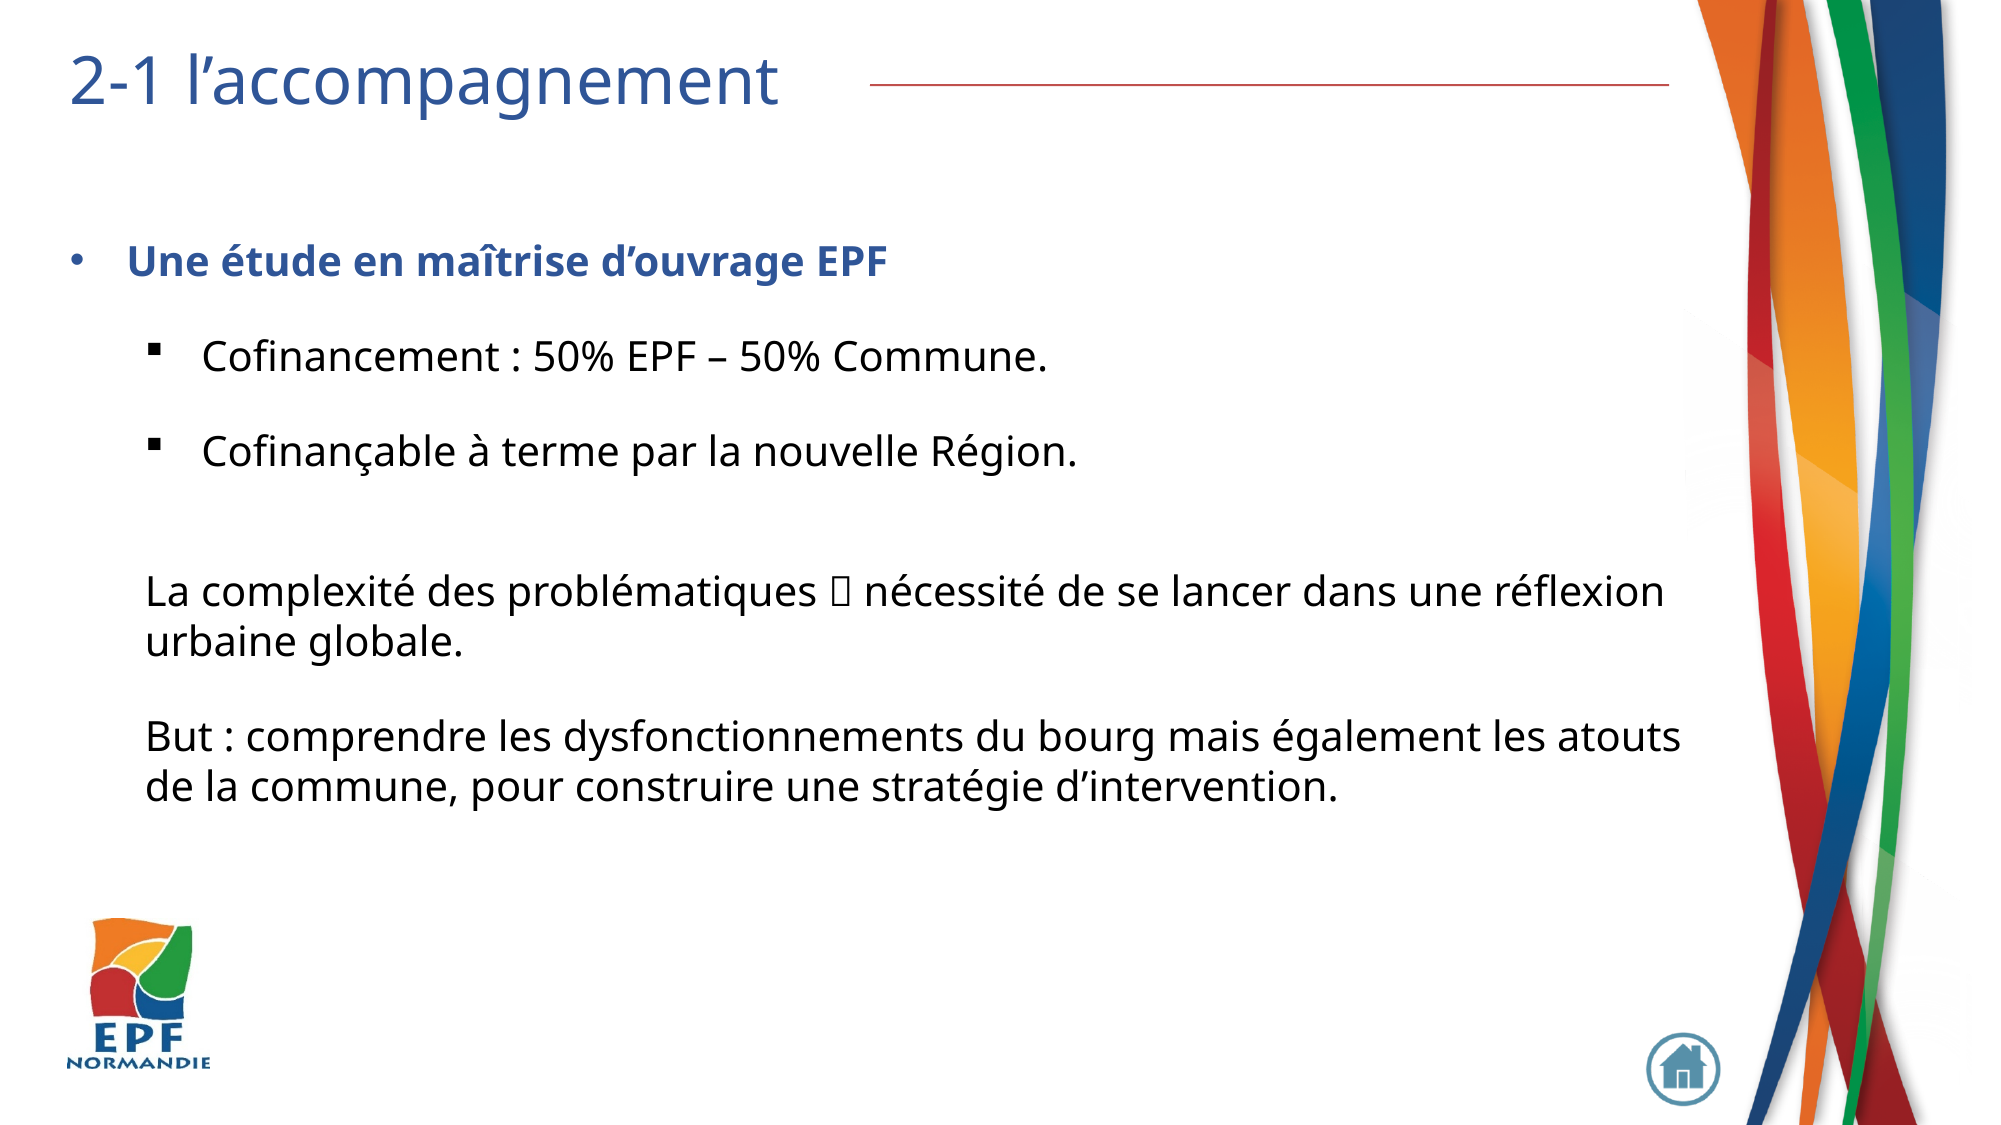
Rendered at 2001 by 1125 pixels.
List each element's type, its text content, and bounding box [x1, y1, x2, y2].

text_box 2-1 l’accompagnement [55, 30, 1392, 125]
picture [1645, 0, 1972, 1125]
text_box Une étude en maîtrise d’ouvrage EPF Cofinancement : 50% EPF – 50% Commune. Cofinançable à terme par la nouvelle Région. La complexité des problématiques  nécessité de se lancer dans une réflexion urbaine globale. But : comprendre les dysfonctionnements du bourg mais également les atouts de la commune, pour construire une stratégie d’intervention. [55, 226, 1730, 892]
picture [67, 918, 210, 1069]
